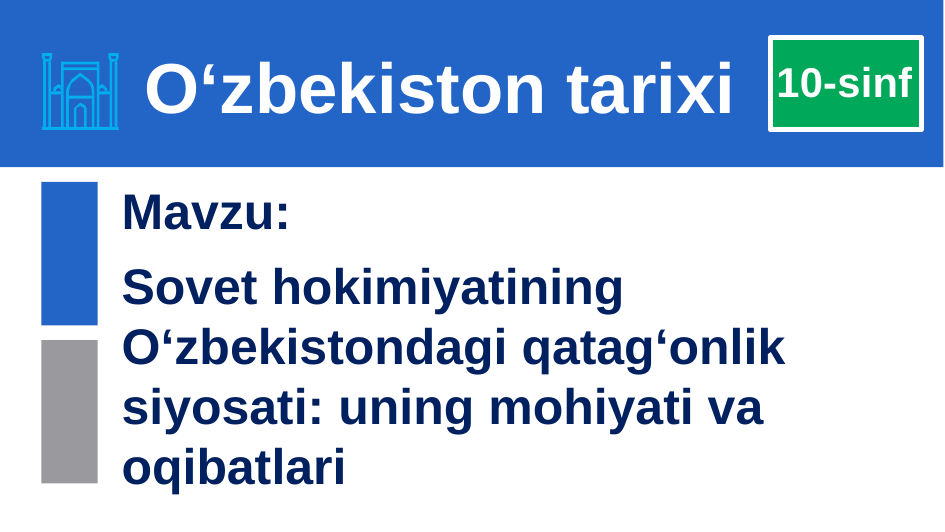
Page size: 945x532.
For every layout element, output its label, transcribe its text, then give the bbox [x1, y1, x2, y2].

text_box [41, 340, 98, 484]
text_box [770, 37, 922, 130]
text_box [41, 53, 119, 130]
text_box 10-sinf [776, 53, 916, 106]
text_box Mavzu: Sovet hokimiyatining O‘zbekistondagi qatag‘onlik siyosati: uning mohiyati va oqibatlari [118, 177, 885, 495]
text_box [0, 0, 944, 168]
title O‘zbekiston tarixi [129, 38, 750, 130]
text_box [41, 181, 98, 326]
